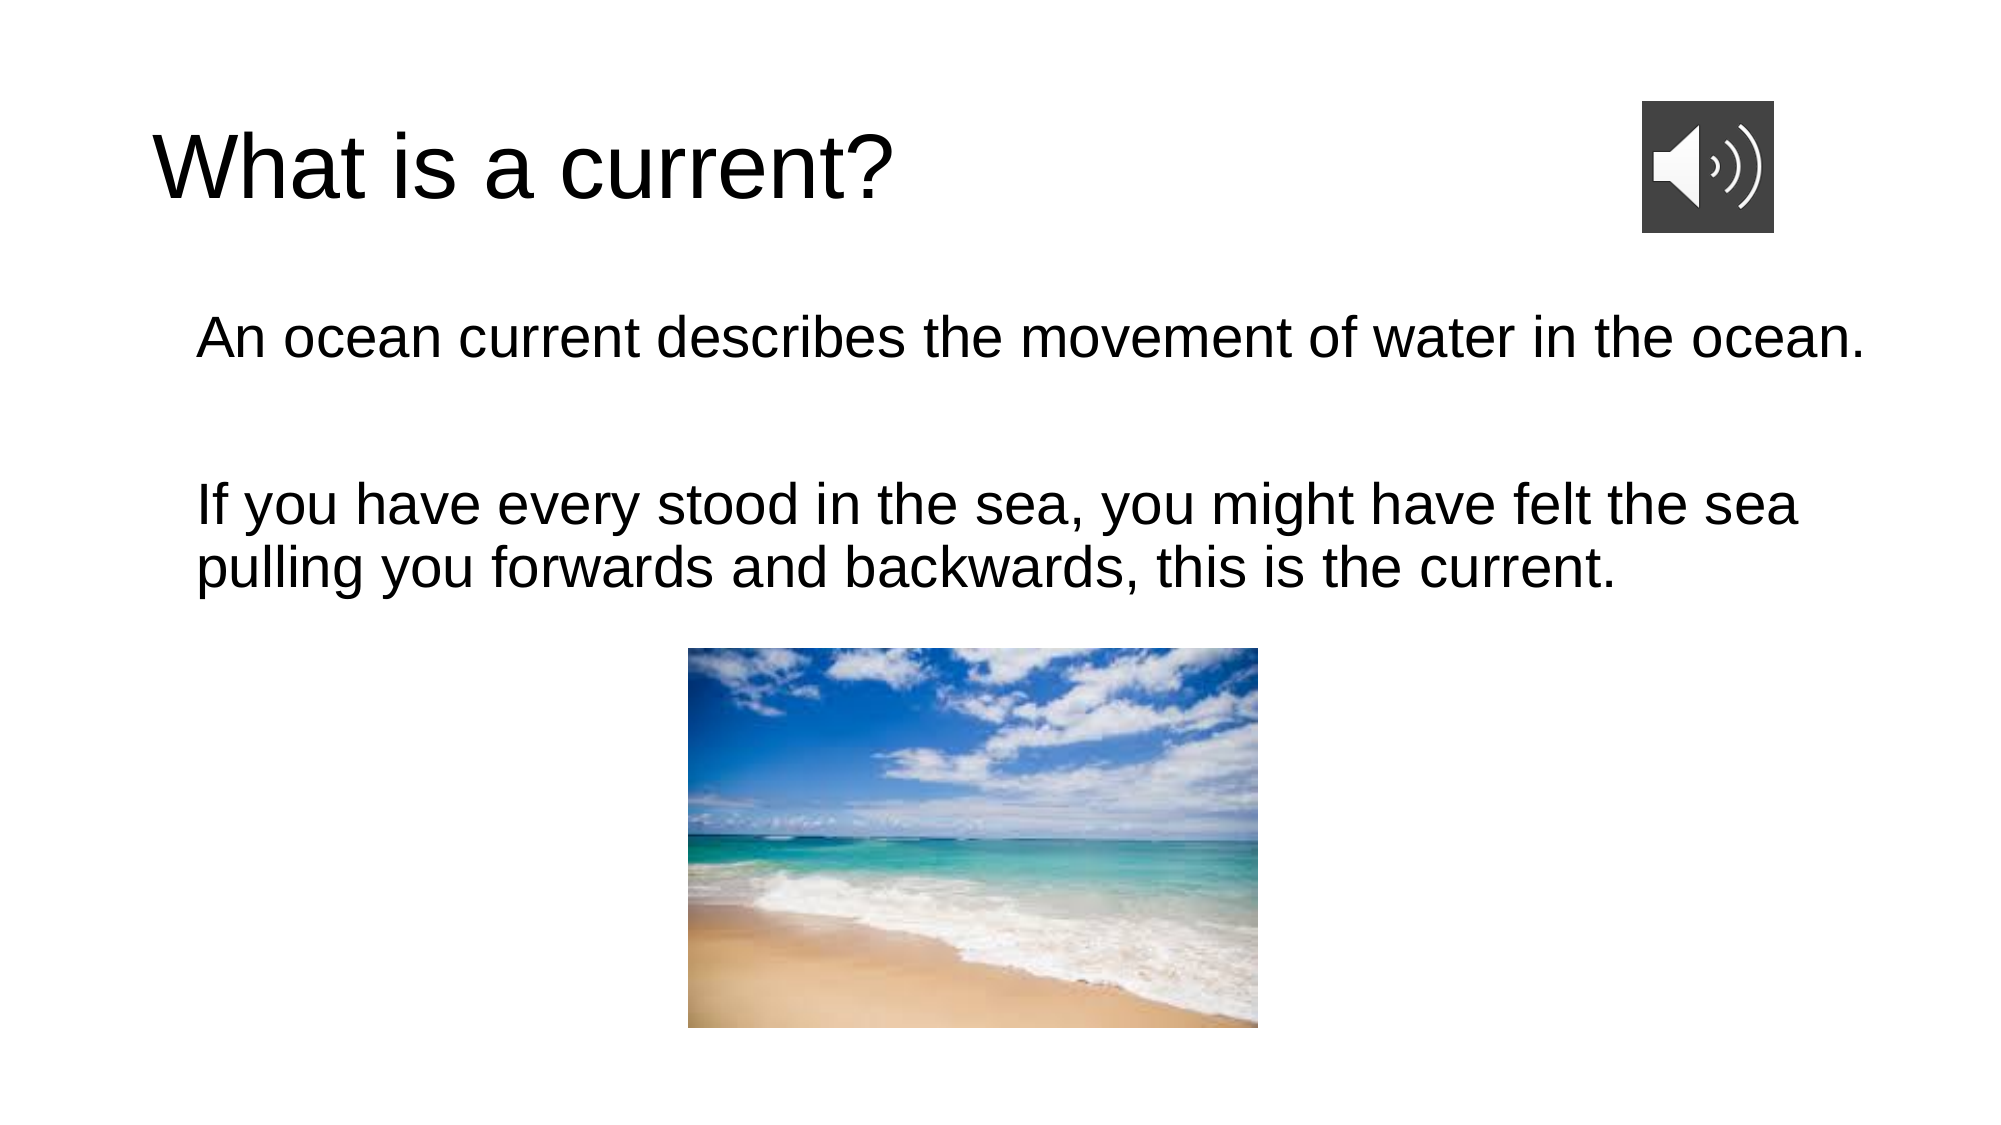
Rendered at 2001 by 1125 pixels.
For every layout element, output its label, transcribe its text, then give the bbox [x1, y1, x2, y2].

title What is a current? [137, 59, 1863, 278]
picture [688, 648, 1258, 1028]
list An ocean current describes the movement of water in the ocean. If you have every stood in the sea, you might have felt the sea pulling you forwards and backwards, this is the current. [181, 299, 1907, 1014]
picture [1641, 100, 1775, 234]
